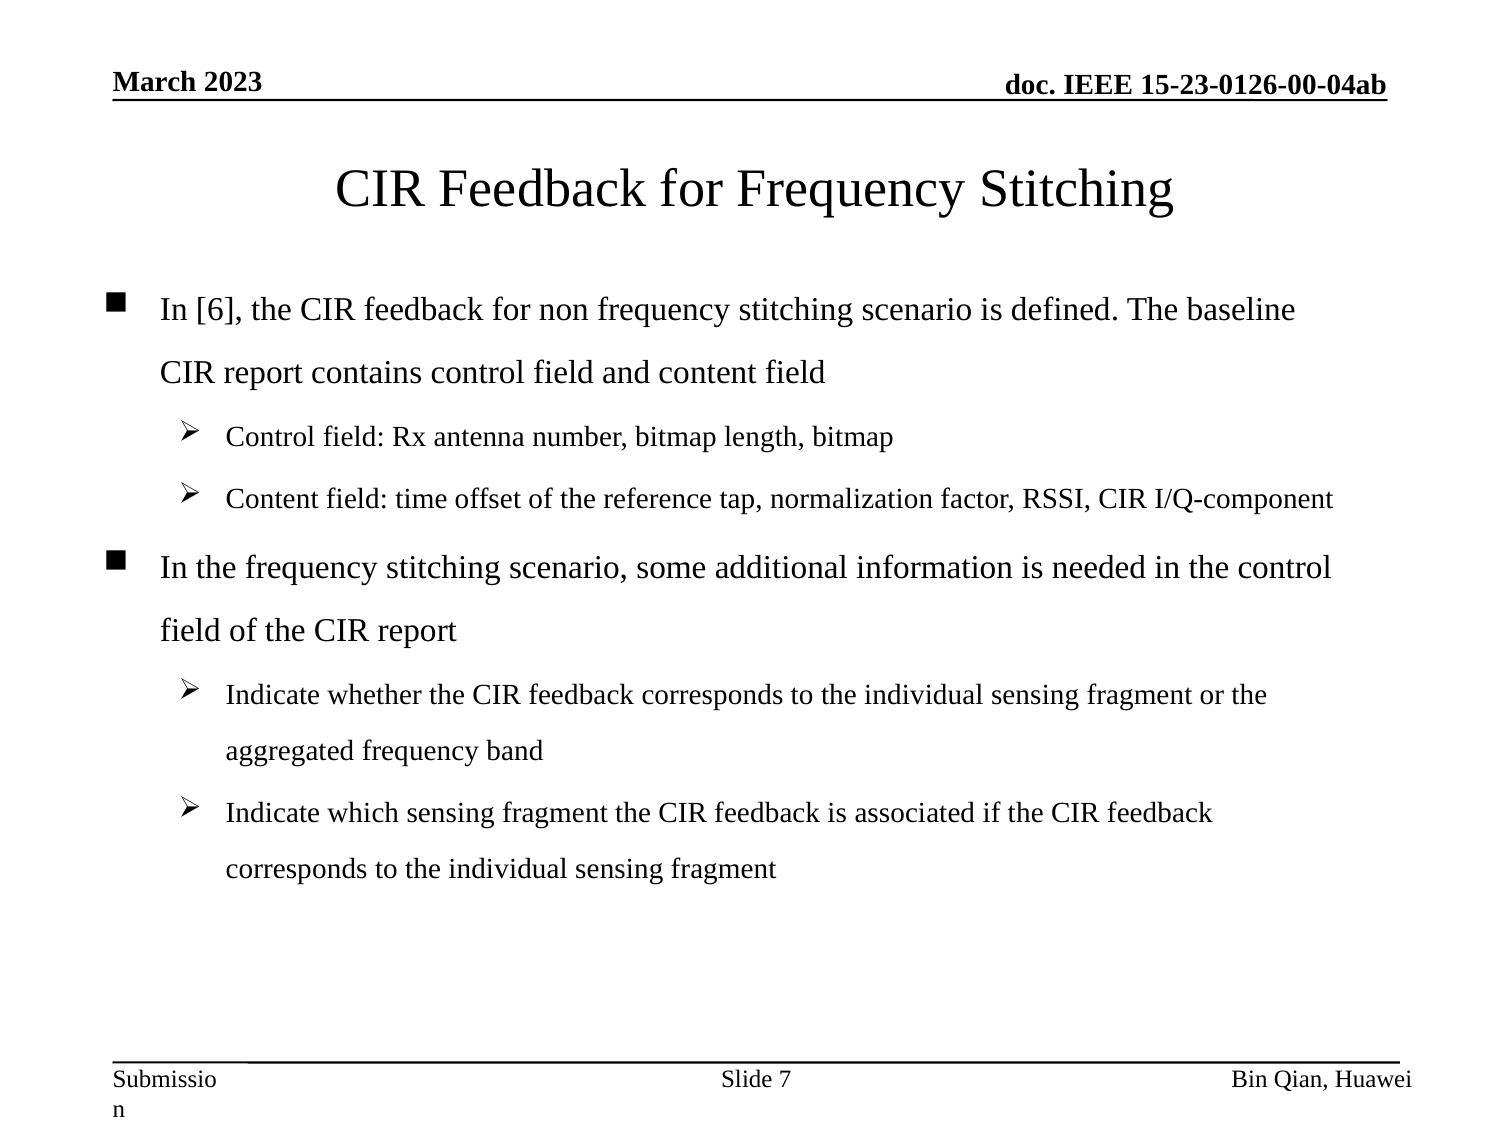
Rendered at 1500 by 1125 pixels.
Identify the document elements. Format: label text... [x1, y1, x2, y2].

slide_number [112, 62, 375, 98]
footer Bin Qian, Huawei [900, 1062, 1413, 1093]
title CIR Feedback for Frequency Stitching [117, 97, 1393, 273]
list In [6], the CIR feedback for non frequency stitching scenario is defined. The baseline CIR report contains control field and content field Control field: Rx antenna number, bitmap length, bitmap Content field: time offset of the reference tap, normalization factor, RSSI, CIR I/Q-component In the frequency stitching scenario, some additional information is needed in the control field of the CIR report Indicate whether the CIR feedback corresponds to the individual sensing fragment or the aggregated frequency band Indicate which sensing fragment the CIR feedback is associated if the CIR feedback corresponds to the individual sensing fragment [88, 255, 1364, 941]
slide_number Slide 7 [712, 1062, 800, 1093]
